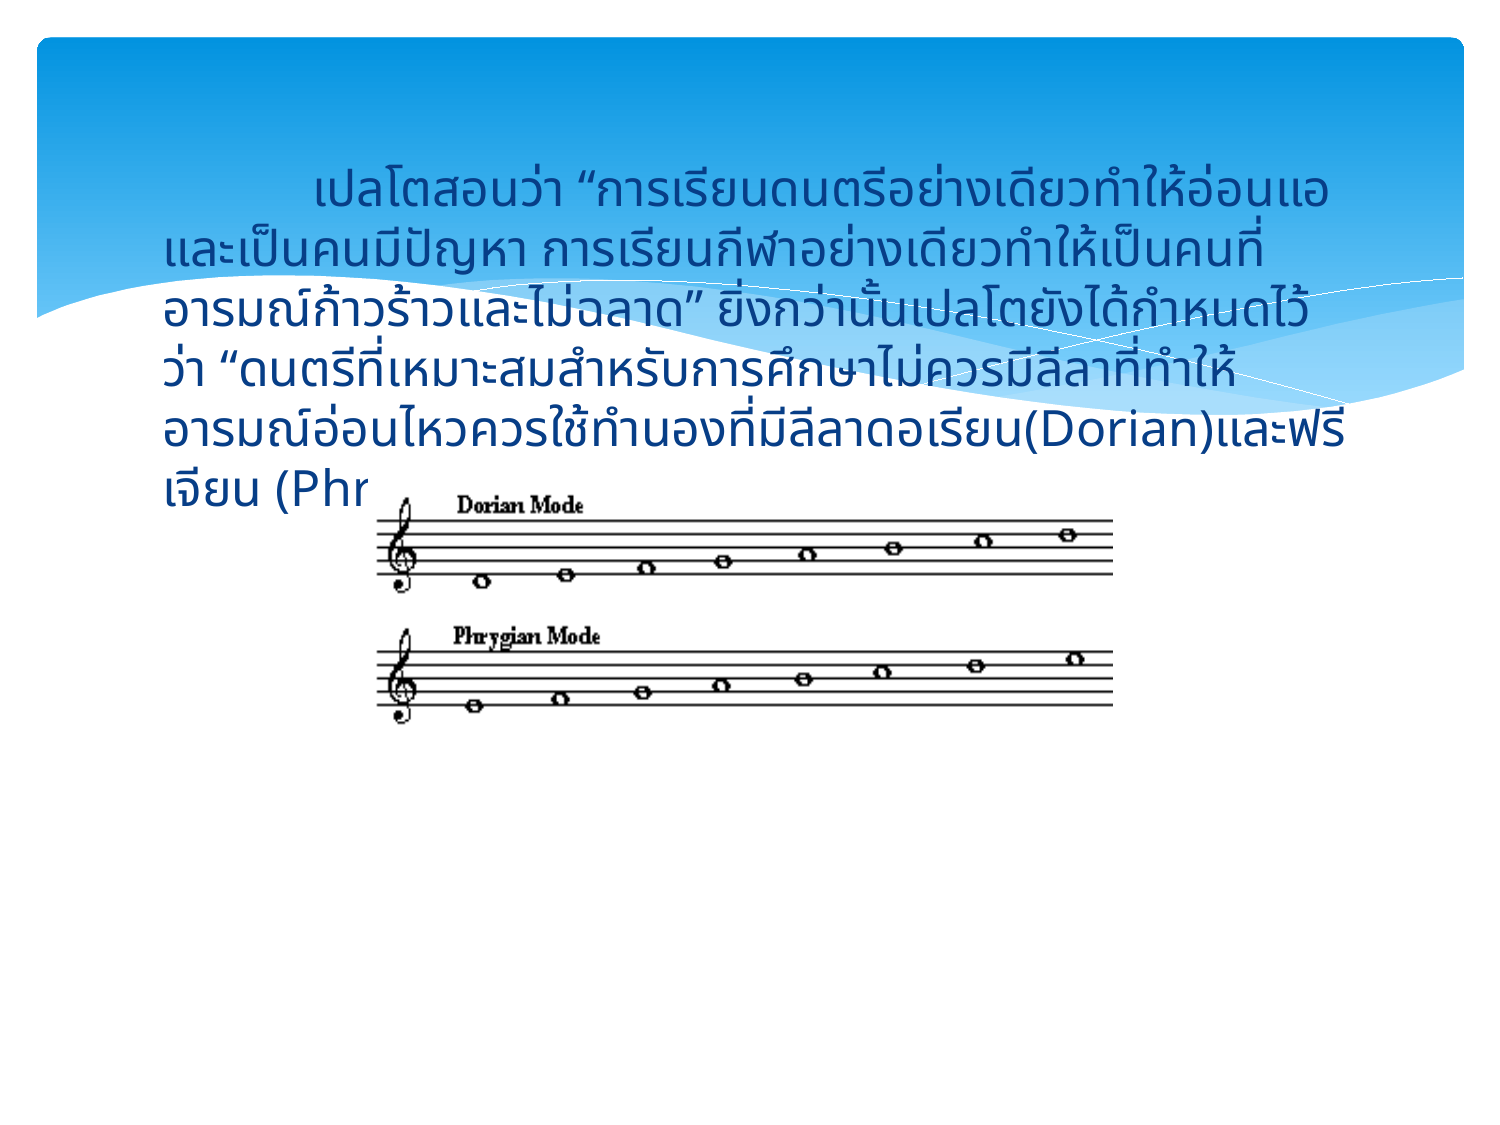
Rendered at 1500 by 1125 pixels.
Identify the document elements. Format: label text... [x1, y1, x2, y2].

picture [368, 455, 1113, 740]
list เปลโตสอนว่า “การเรียนดนตรีอย่างเดียวทำให้อ่อนแอและเป็นคนมีปัญหา การเรียนกีฬาอย่างเดียวทำให้เป็นคนที่อารมณ์ก้าวร้าวและไม่ฉลาด” ยิ่งกว่านั้นเปลโตยังได้กำหนดไว้ว่า “ดนตรีที่เหมาะสมสำหรับการศึกษาไม่ควรมีลีลาที่ทำให้อารมณ์อ่อนไหวควรใช้ทำนองที่มีลีลาดอเรียน(Dorian)และฟรีเจียน (Phrygian)” [147, 149, 1363, 716]
